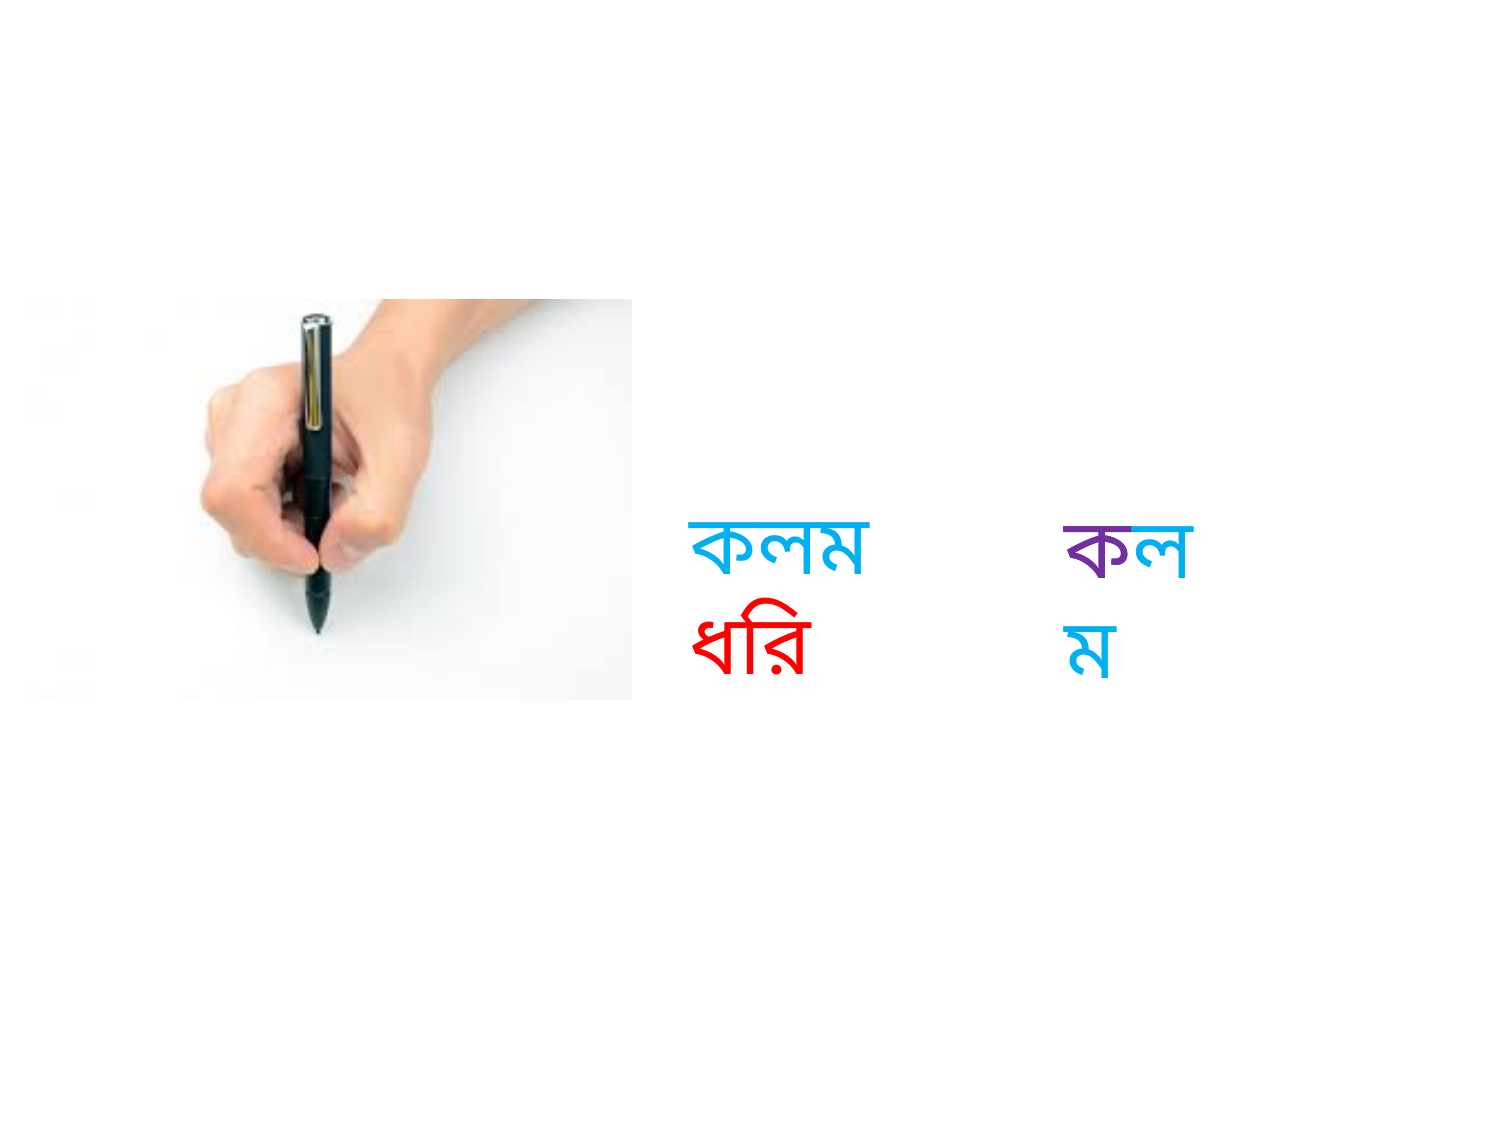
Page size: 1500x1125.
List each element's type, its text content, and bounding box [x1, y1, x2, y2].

picture [24, 299, 632, 701]
text_box কলম ধরি [674, 483, 988, 699]
text_box কলম [1050, 487, 1225, 703]
